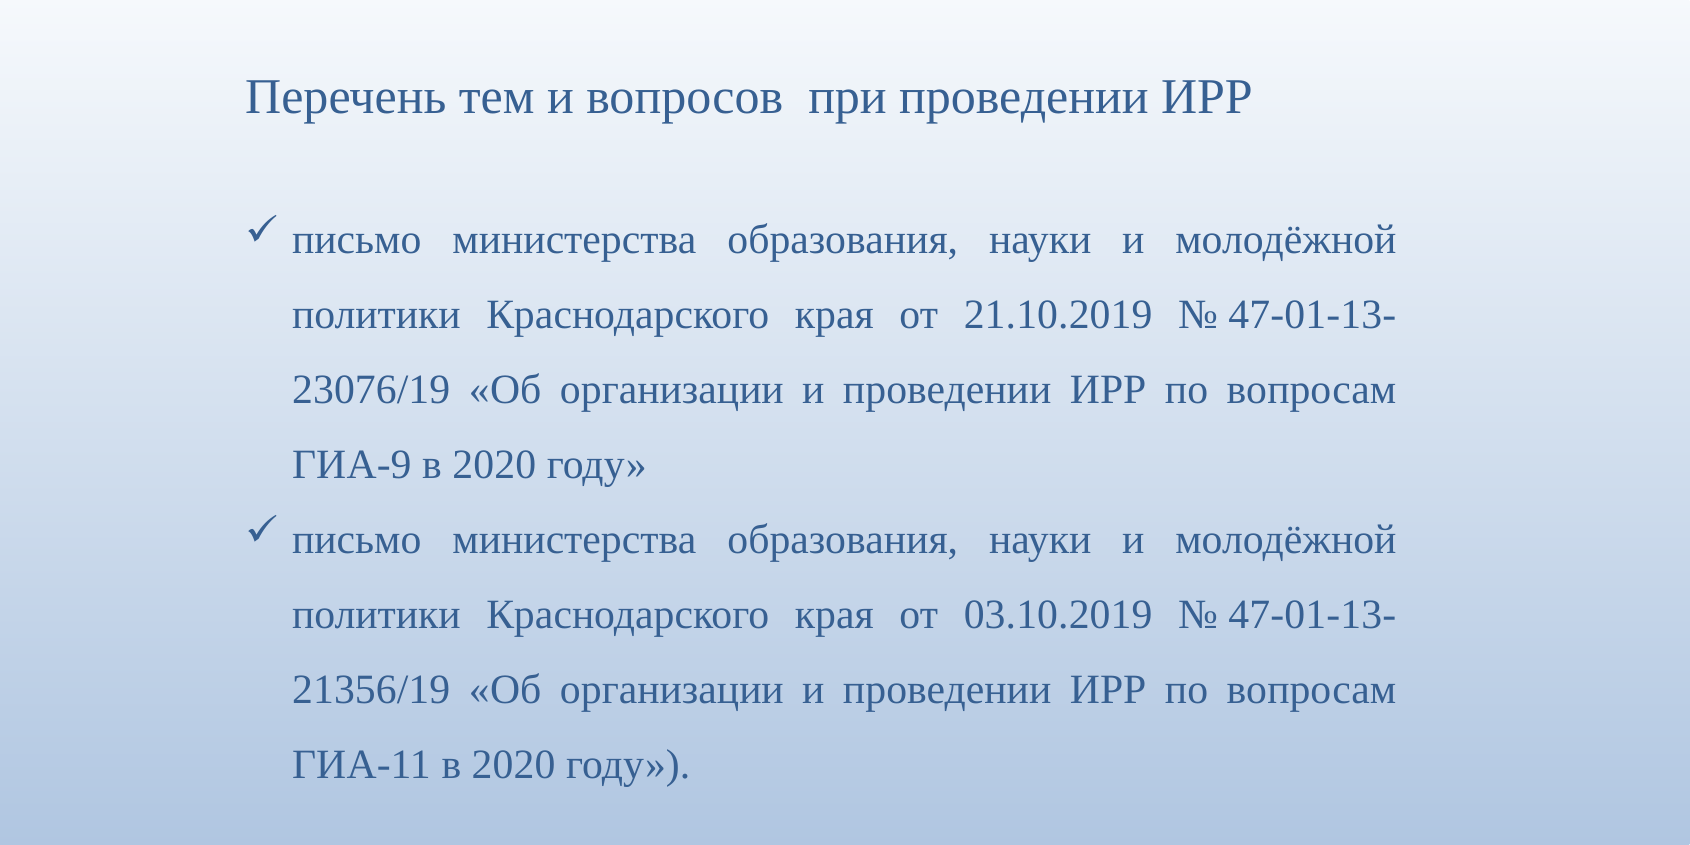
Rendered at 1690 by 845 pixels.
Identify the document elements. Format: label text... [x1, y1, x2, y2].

text_box Перечень тем и вопросов при проведении ИРР [230, 56, 1459, 131]
text_box письмо министерства образования, науки и молодёжной политики Краснодарского края от 21.10.2019 № 47-01-13-23076/19 «Об организации и проведении ИРР по вопросам ГИА-9 в 2020 году» письмо министерства образования, науки и молодёжной политики Краснодарского края от 03.10.2019 № 47-01-13-21356/19 «Об организации и проведении ИРР по вопросам ГИА-11 в 2020 году»). [230, 179, 1412, 795]
